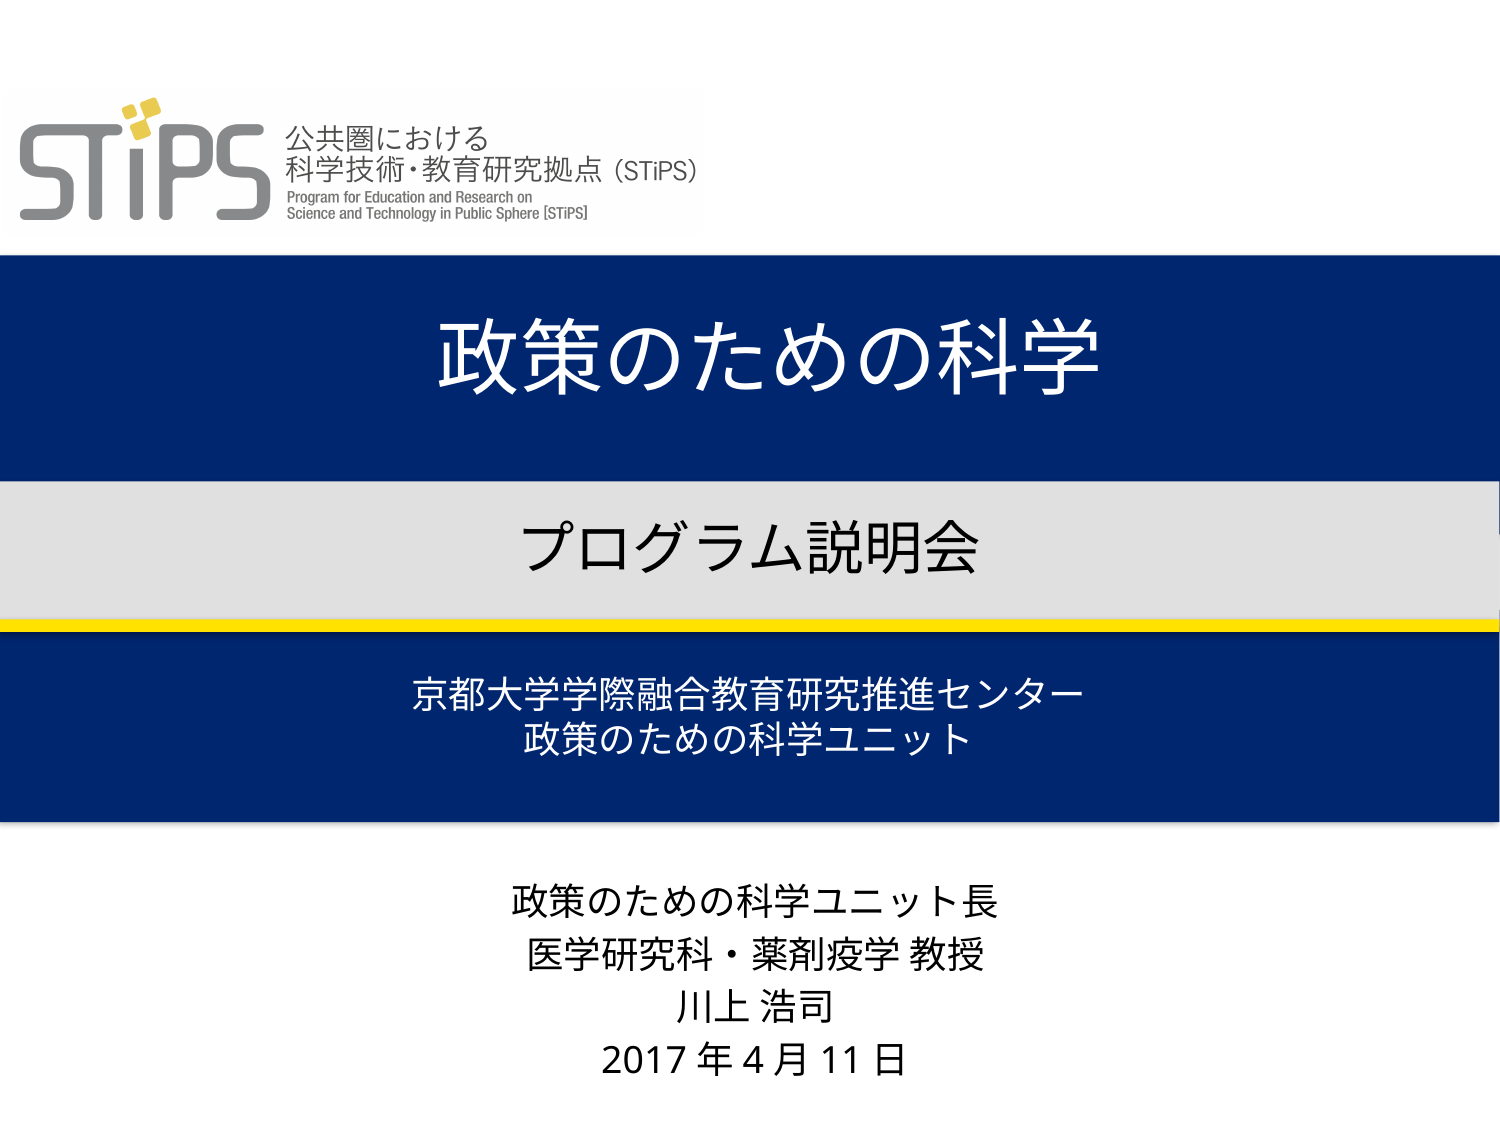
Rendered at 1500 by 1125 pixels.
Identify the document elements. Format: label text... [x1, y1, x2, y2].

text_box 政策のための科学 [352, 297, 1187, 413]
text_box 京都大学学際融合教育研究推進センター 政策のための科学ユニット [0, 638, 1500, 823]
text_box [0, 481, 1500, 628]
text_box [0, 255, 1500, 479]
subtitle 政策のための科学ユニット長 医学研究科・薬剤疫学 教授 川上 浩司 2017年4月11日 [230, 870, 1281, 1088]
picture [3, 90, 703, 238]
